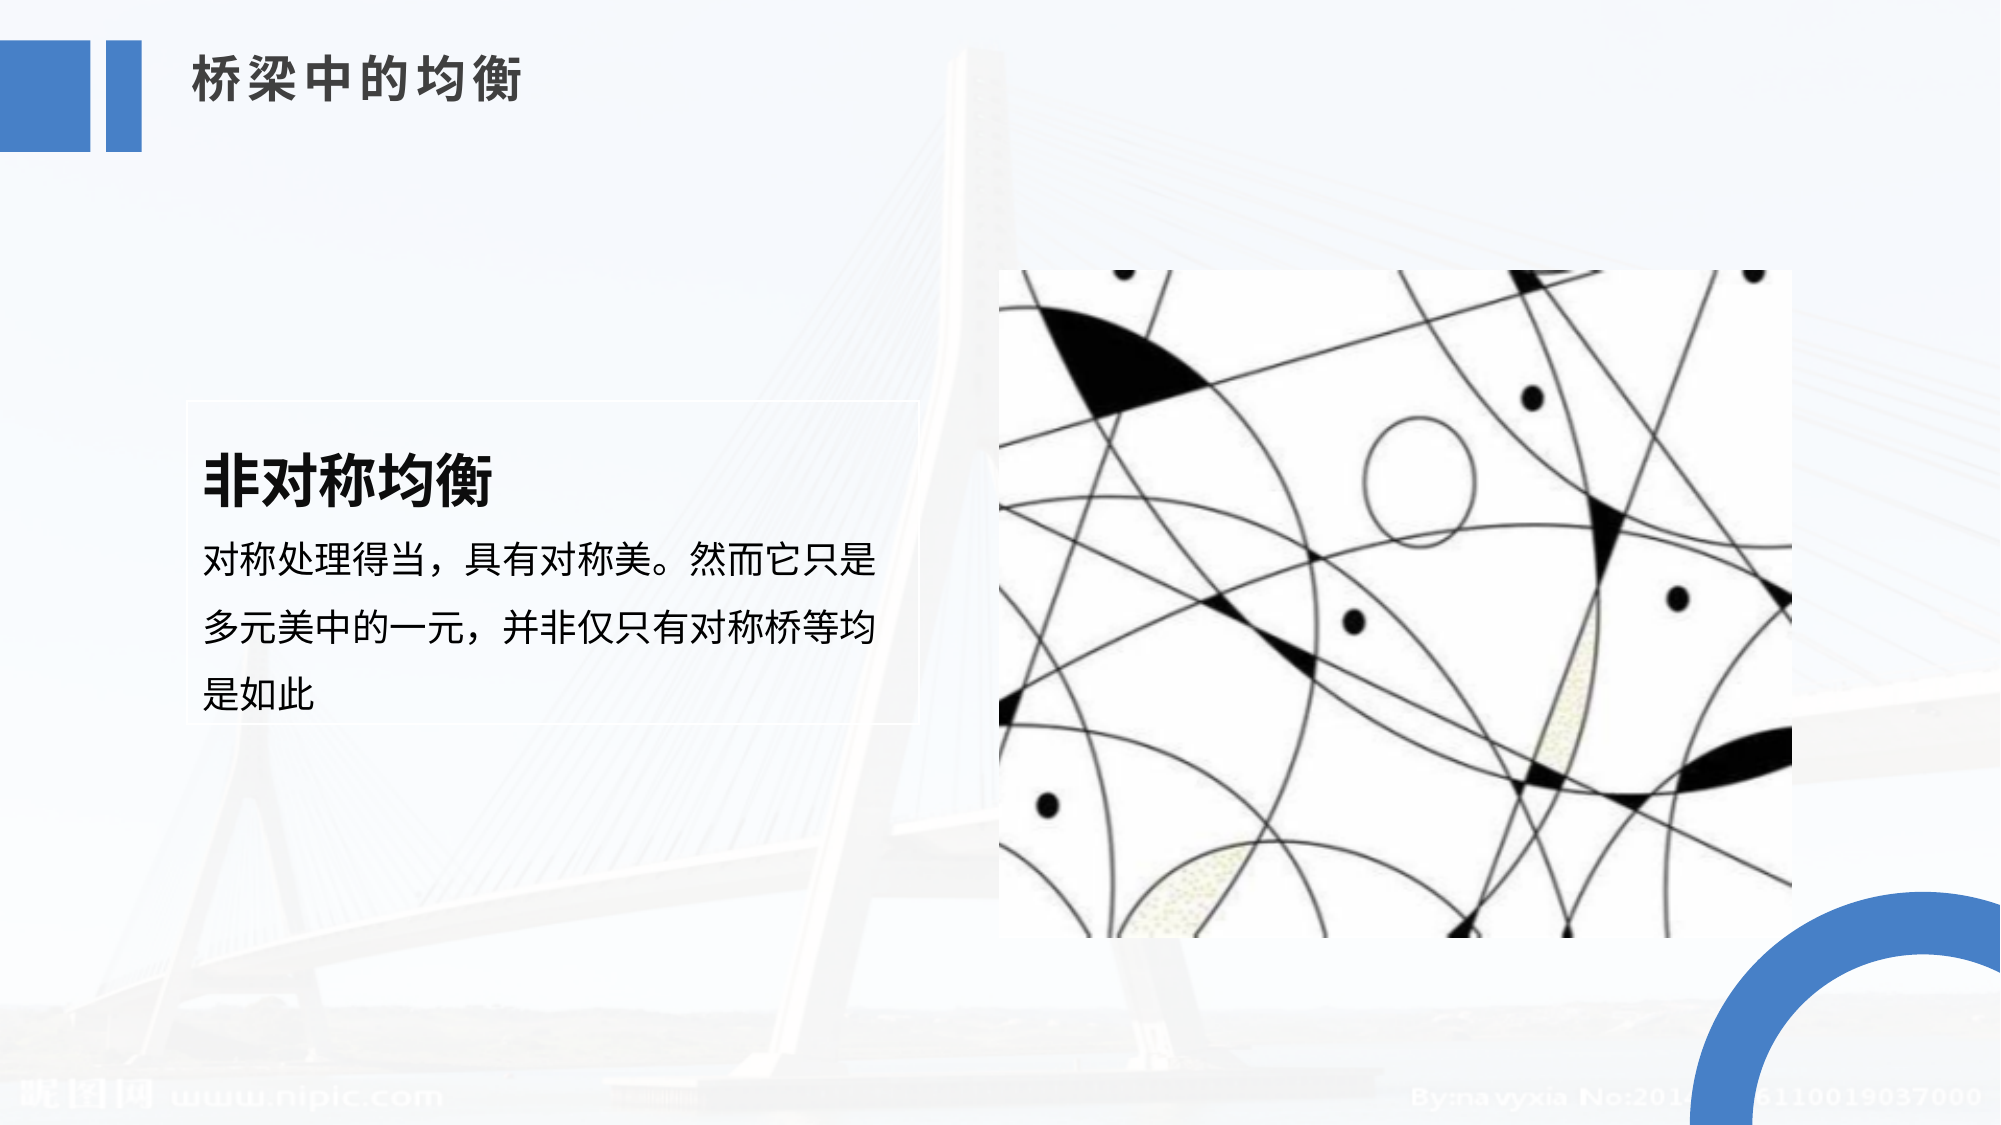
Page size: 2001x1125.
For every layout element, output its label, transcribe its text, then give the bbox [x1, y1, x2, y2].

text_box 桥梁中的均衡 [181, 42, 1843, 113]
text_box [0, 39, 91, 153]
text_box [1688, 890, 2000, 1125]
picture [0, 0, 2001, 1125]
text_box [105, 39, 143, 153]
text_box 非对称均衡 对称处理得当，具有对称美。然而它只是多元美中的一元，并非仅只有对称桥等均是如此 [186, 400, 920, 725]
